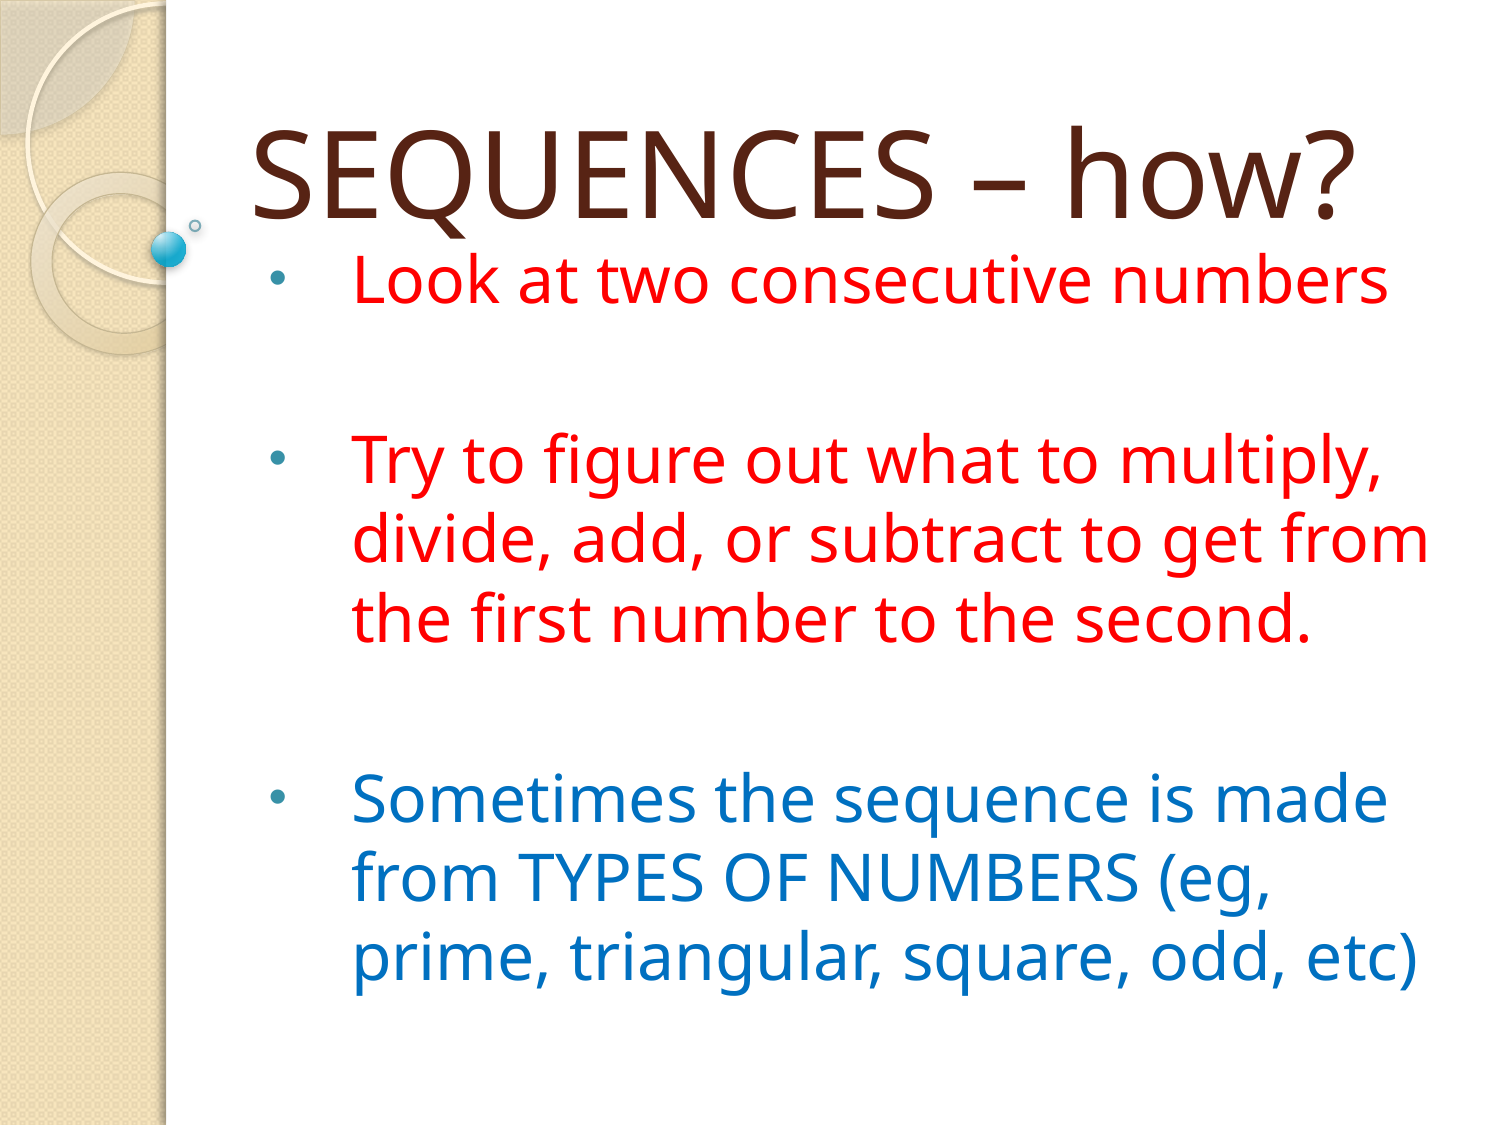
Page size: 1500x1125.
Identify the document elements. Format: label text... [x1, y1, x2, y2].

title SEQUENCES – how? [234, 59, 1450, 250]
subtitle Look at two consecutive numbers Try to figure out what to multiply, divide, add, or subtract to get from the first number to the second. Sometimes the sequence is made from TYPES OF NUMBERS (eg, prime, triangular, square, odd, etc) [249, 237, 1465, 1050]
